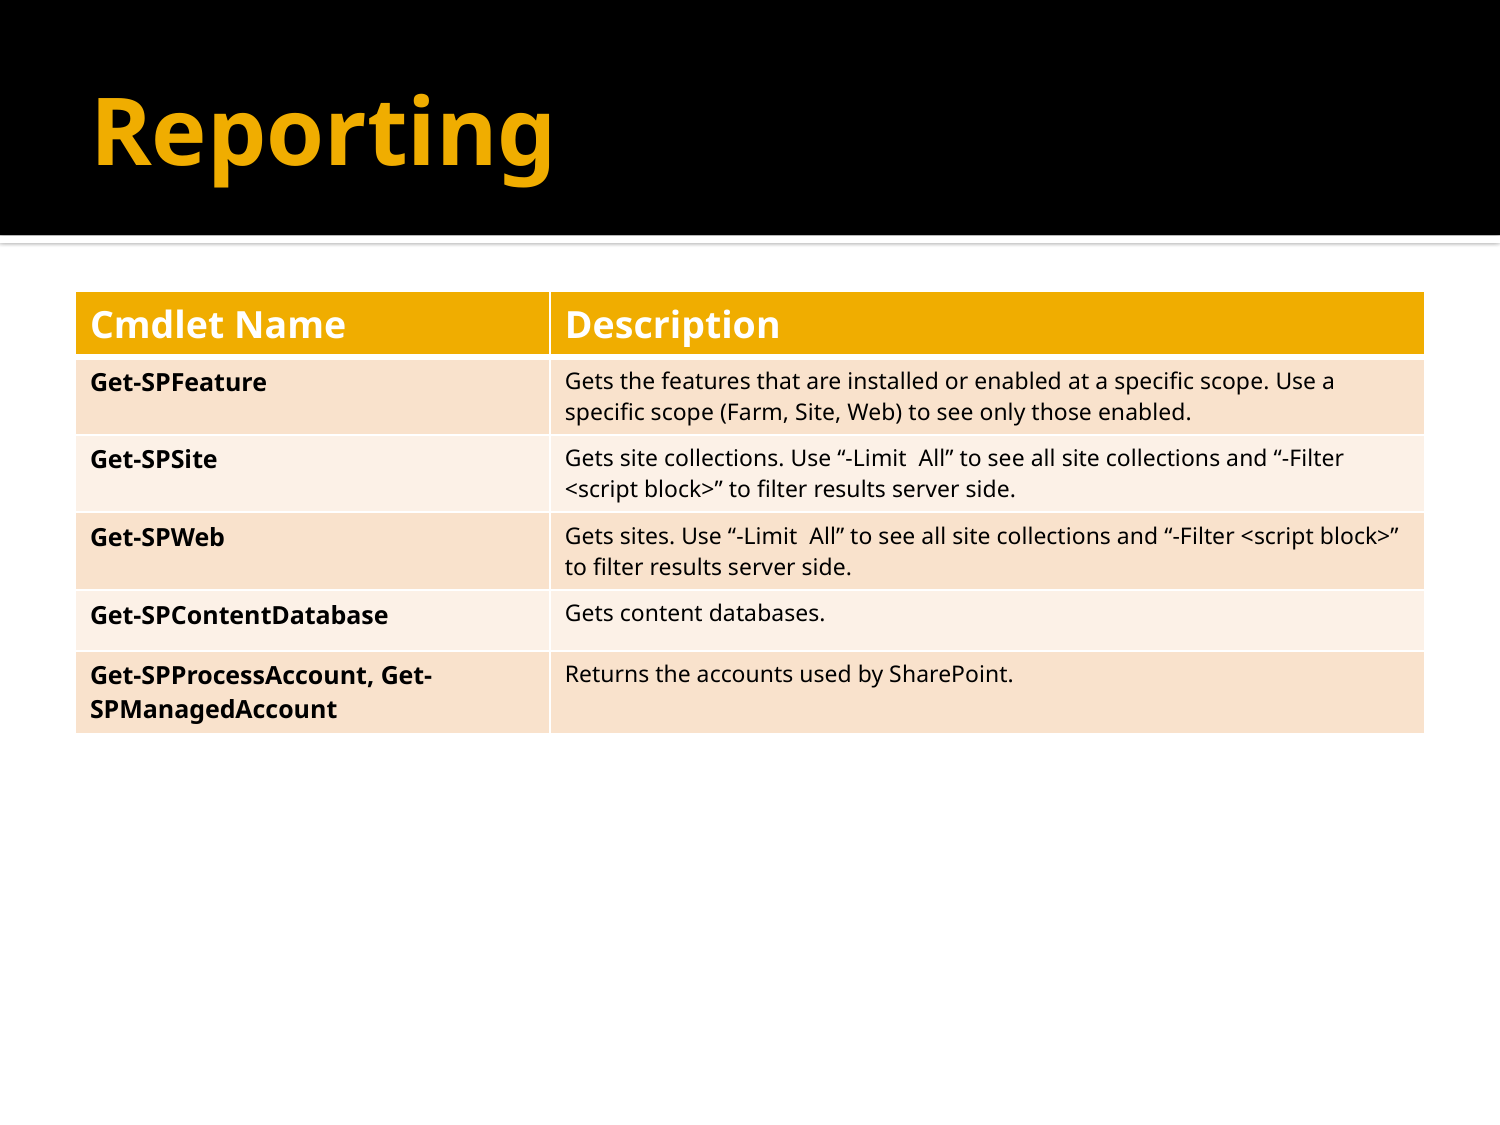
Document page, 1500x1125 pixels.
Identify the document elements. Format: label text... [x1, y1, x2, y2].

table_cell Returns the accounts used by SharePoint. [551, 652, 1424, 733]
table_cell Gets content databases. [551, 591, 1424, 650]
table_cell Get-SPSite [76, 436, 549, 511]
table_cell Gets sites. Use “-Limit All” to see all site collections and “-Filter <script block>” to filter results server side. [551, 513, 1424, 589]
table_cell Get-SPWeb [76, 513, 549, 589]
table_header Description [551, 292, 1424, 354]
title Reporting [75, 25, 1425, 231]
table_cell Get-SPFeature [76, 360, 549, 434]
table_cell Get-SPContentDatabase [76, 591, 549, 650]
table_cell Gets the features that are installed or enabled at a specific scope. Use a specific scope (Farm, Site, Web) to see only those enabled. [551, 360, 1424, 434]
table_cell Gets site collections. Use “-Limit All” to see all site collections and “-Filter <script block>” to filter results server side. [551, 436, 1424, 511]
table_cell Get-SPProcessAccount, Get-SPManagedAccount [76, 652, 549, 733]
table_header Cmdlet Name [76, 292, 549, 354]
